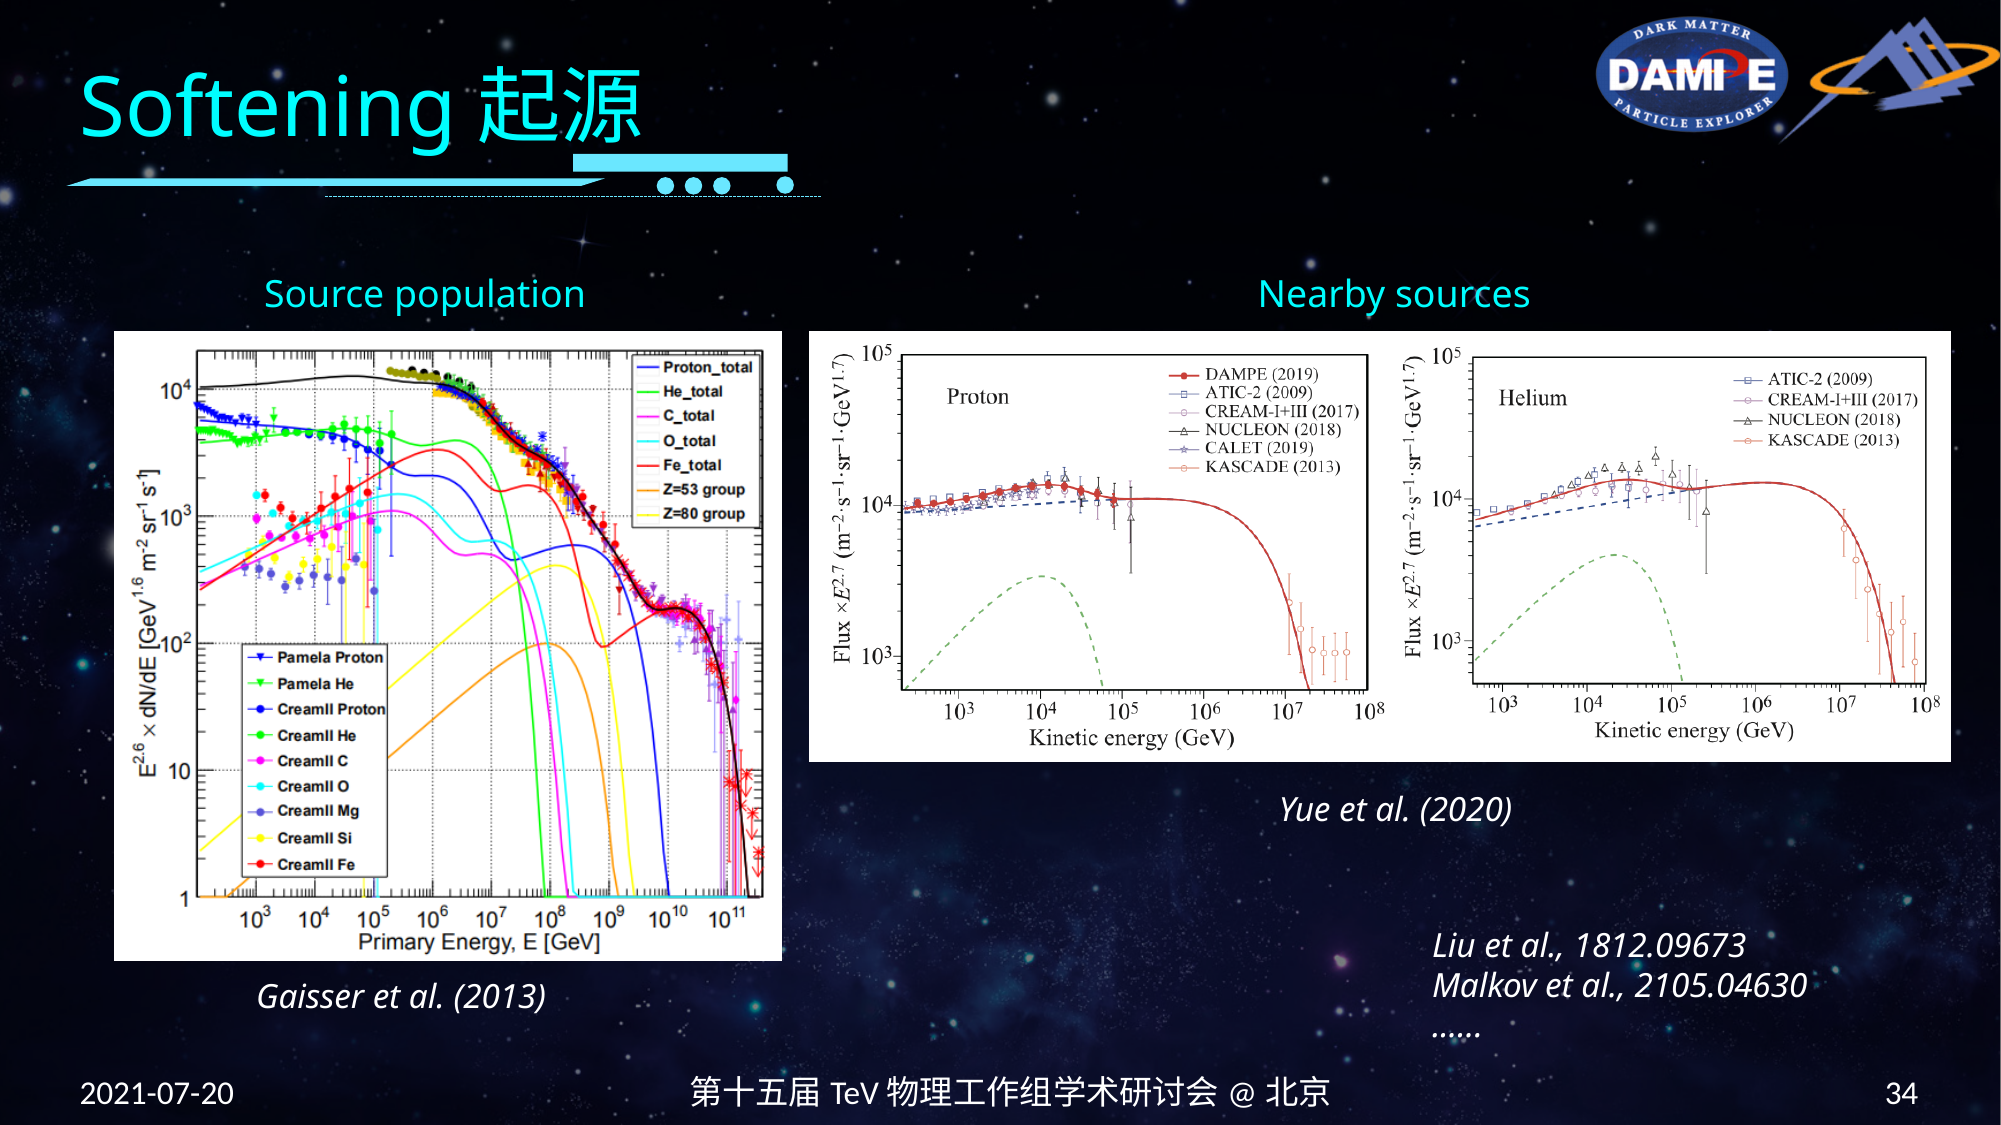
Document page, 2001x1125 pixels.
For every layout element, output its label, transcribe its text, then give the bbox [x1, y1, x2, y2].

picture [0, 0, 2001, 1125]
text_box Source population [249, 262, 602, 323]
text_box Liu et al., 1812.09673 Malkov et al., 2105.04630 ...... [1417, 917, 1873, 1052]
footer 第十五届TeV物理工作组学术研讨会@北京 [302, 1061, 1719, 1122]
title Softening起源 [64, 41, 1936, 178]
text_box Yue et al. (2020) [1264, 780, 1630, 836]
text_box Gaisser et al. (2013) [241, 967, 607, 1023]
slide_number 34 [1743, 1061, 1934, 1122]
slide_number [64, 1061, 275, 1122]
text_box Nearby sources [1242, 262, 1546, 323]
